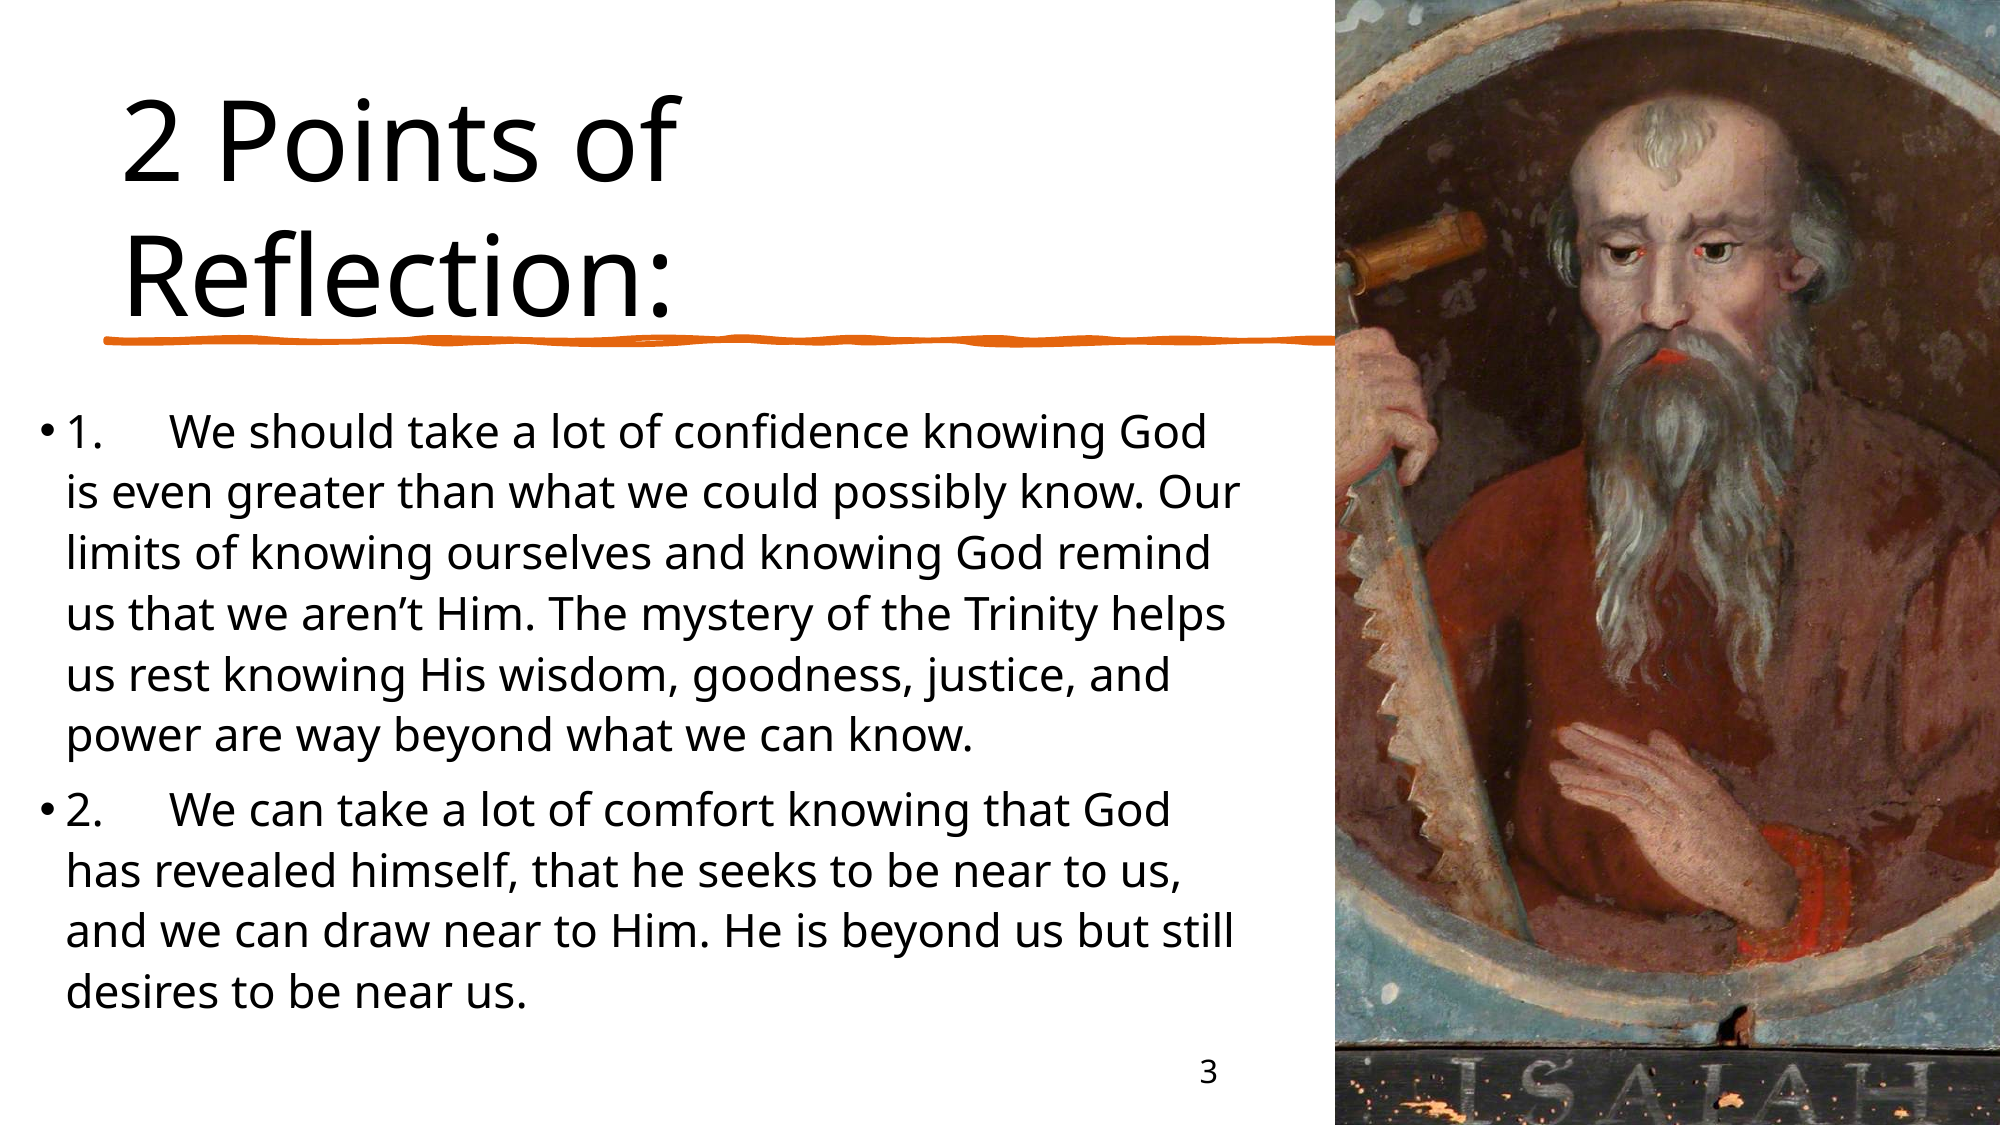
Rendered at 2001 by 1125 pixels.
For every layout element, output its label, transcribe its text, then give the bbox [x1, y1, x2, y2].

slide_number 3 [1008, 1042, 1233, 1103]
list 1. We should take a lot of confidence knowing God is even greater than what we could possibly know. Our limits of knowing ourselves and knowing God remind us that we aren’t Him. The mystery of the Trinity helps us rest knowing His wisdom, goodness, justice, and power are way beyond what we can know. 2. We can take a lot of comfort knowing that God has revealed himself, that he seeks to be near to us, and we can draw near to Him. He is beyond us but still desires to be near us. [24, 389, 1266, 1094]
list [1335, 0, 2000, 1125]
title 2 Points of Reflection: [105, 53, 1236, 347]
